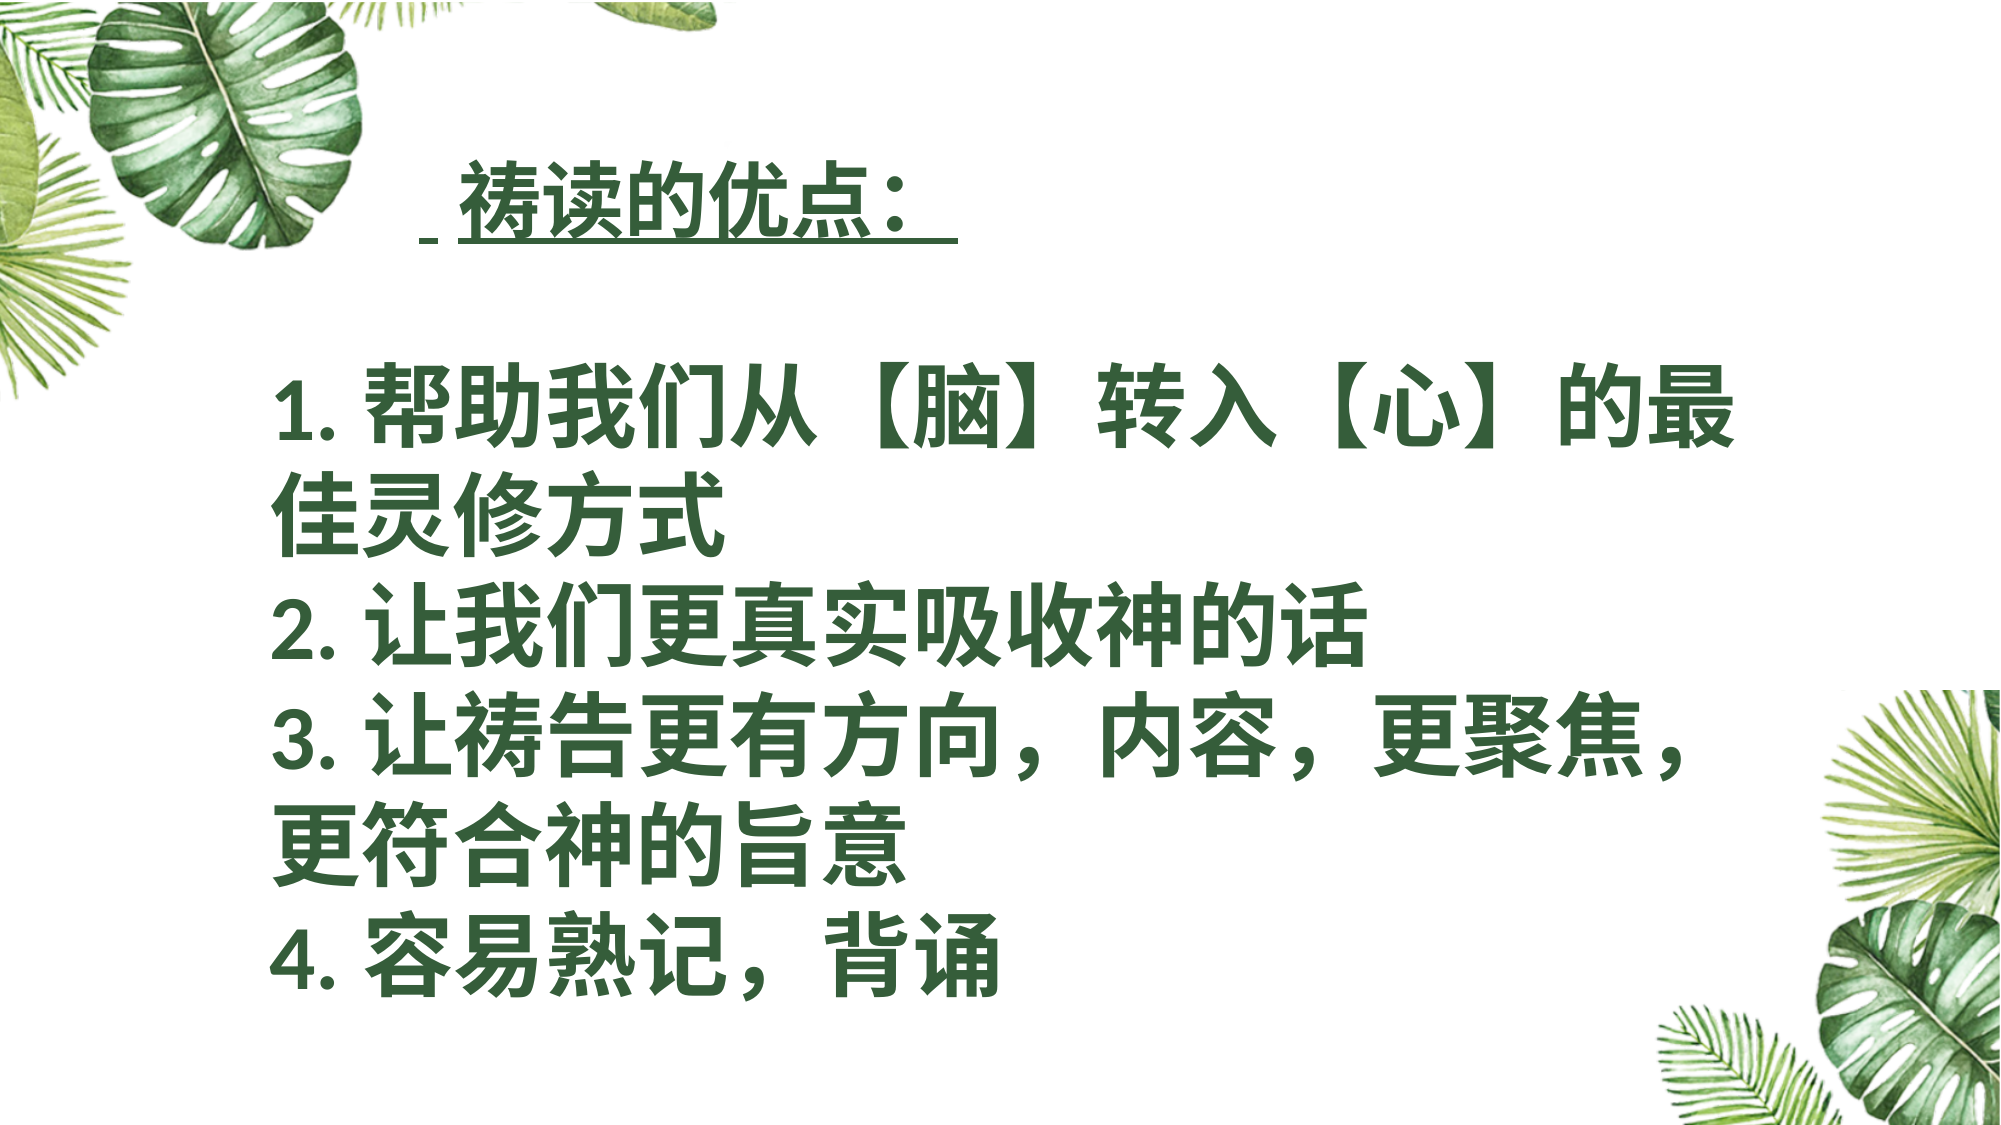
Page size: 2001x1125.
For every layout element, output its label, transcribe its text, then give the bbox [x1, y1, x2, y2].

text_box 祷读的优点： 1.帮助我们从【脑】转入【心】的最佳灵修方式 2.让我们更真实吸收神的话 3.让祷告更有方向，内容，更聚焦，更符合神的旨意 4.容易熟记，背诵 [254, 140, 1778, 1125]
picture [0, 0, 737, 572]
picture [1586, 690, 2000, 1125]
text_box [419, 538, 650, 713]
